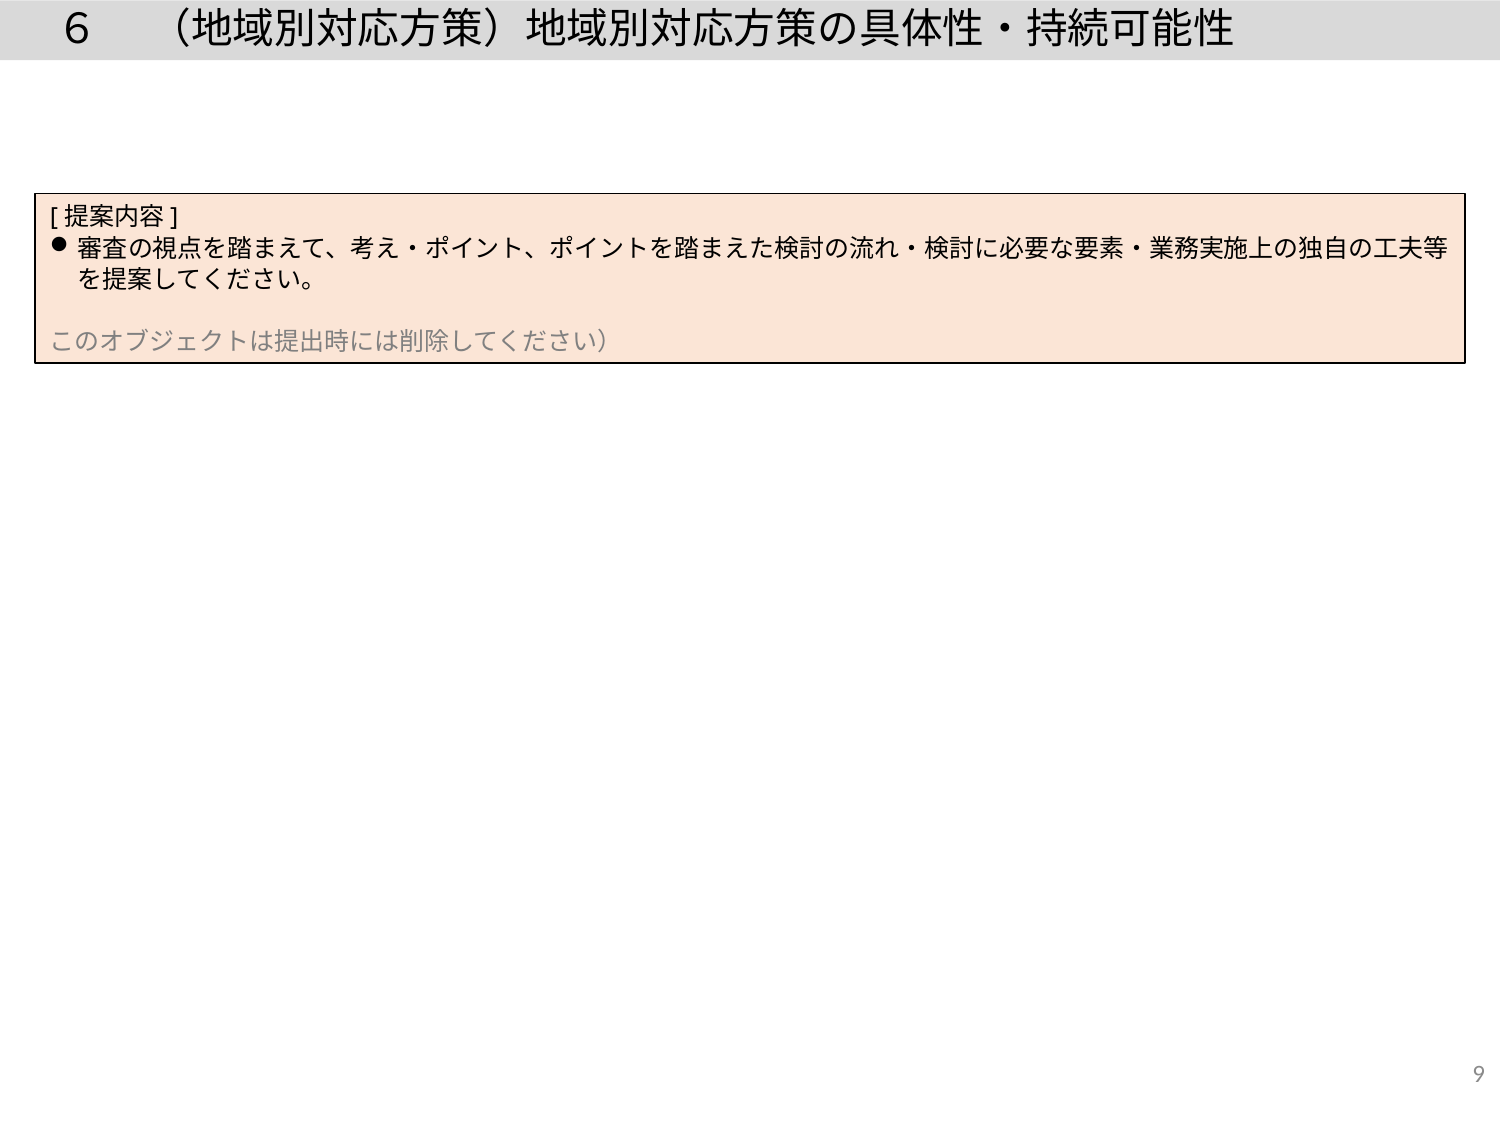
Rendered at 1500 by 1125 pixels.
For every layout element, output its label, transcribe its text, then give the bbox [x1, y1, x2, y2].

text_box [提案内容] 審査の視点を踏まえて、考え・ポイント、ポイントを踏まえた検討の流れ・検討に必要な要素・業務実施上の独自の工夫等を提案してください。 このオブジェクトは提出時には削除してください） [34, 192, 1466, 364]
text_box ６ （地域別対応方策）地域別対応方策の具体性・持続可能性 [0, 0, 1500, 61]
slide_number 8 [1162, 1042, 1500, 1103]
